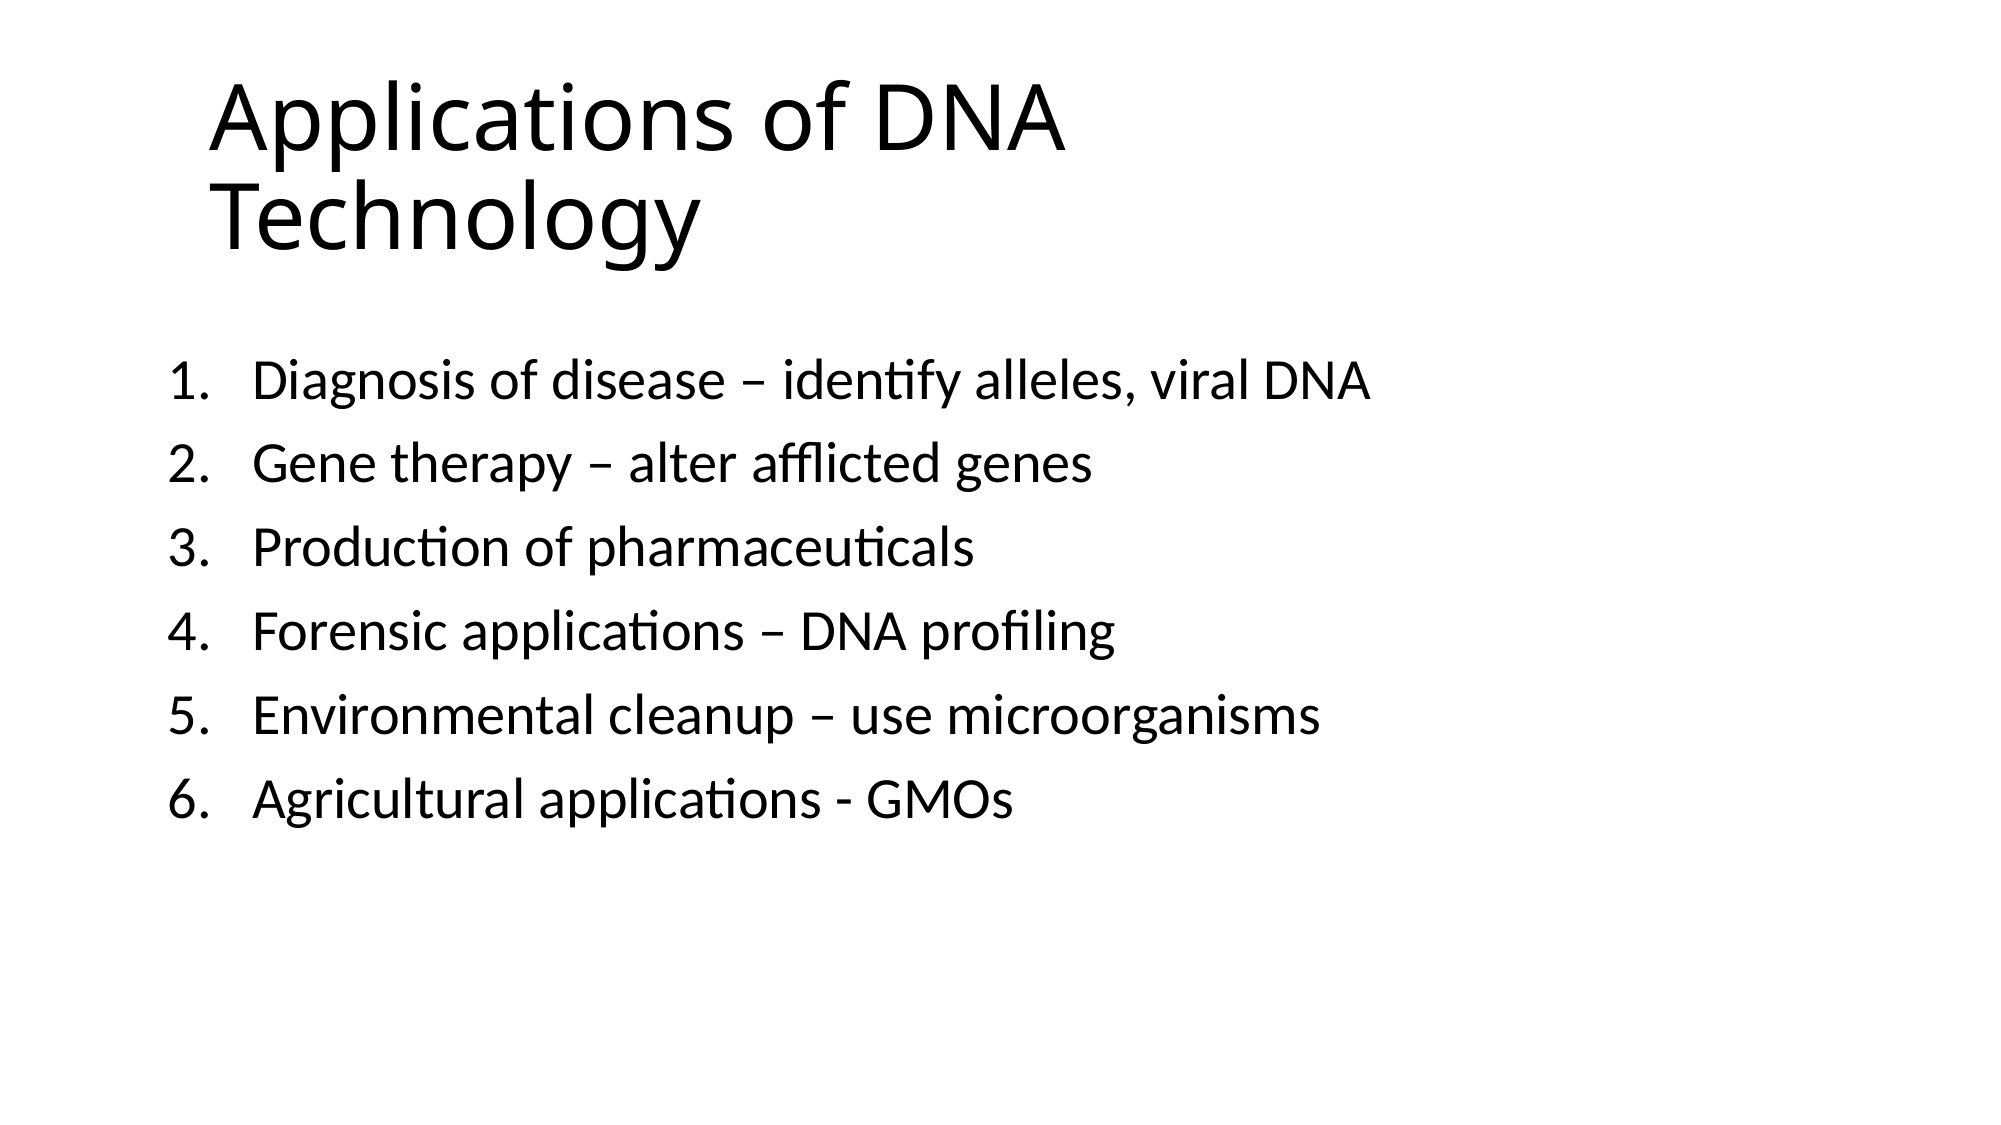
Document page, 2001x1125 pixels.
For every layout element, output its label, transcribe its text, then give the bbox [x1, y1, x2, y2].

title Applications of DNA Technology [194, 48, 1590, 292]
list Diagnosis of disease – identify alleles, viral DNA Gene therapy – alter afflicted genes Production of pharmaceuticals Forensic applications – DNA profiling Environmental cleanup – use microorganisms Agricultural applications - GMOs [152, 341, 1697, 1031]
